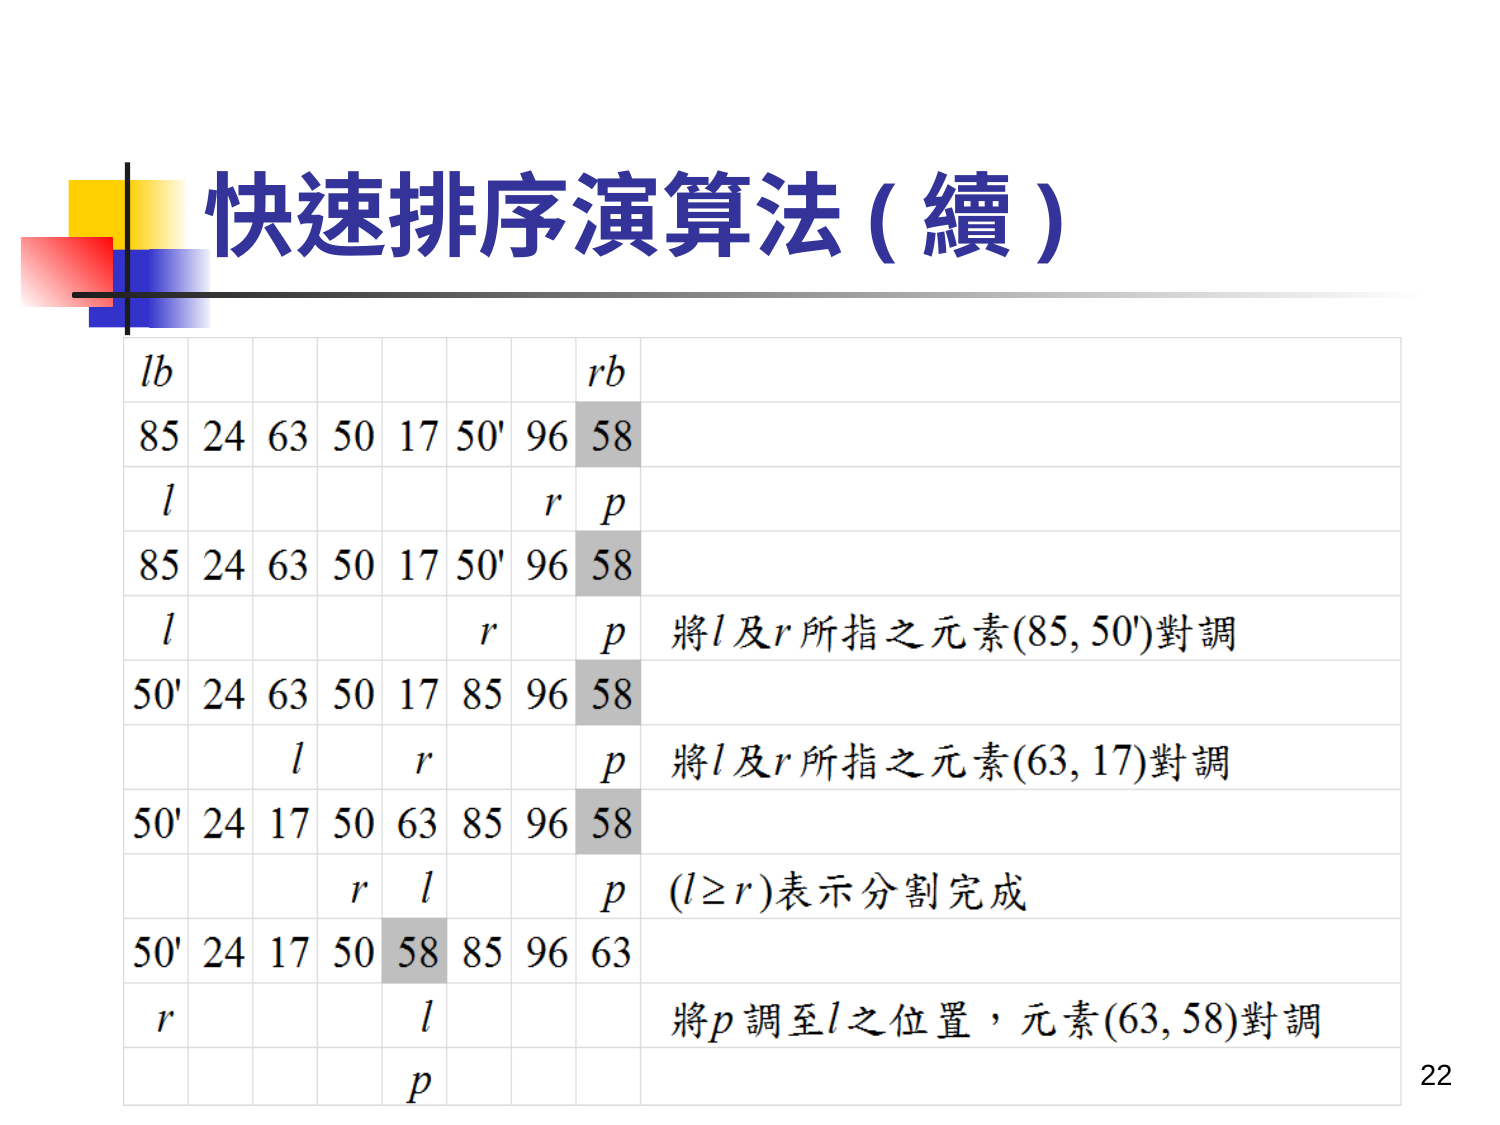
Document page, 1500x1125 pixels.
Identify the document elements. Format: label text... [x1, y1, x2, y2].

slide_number 22 [1408, 1023, 1468, 1100]
picture [123, 337, 1403, 1107]
title 快速排序演算法(續) [188, 35, 1468, 275]
